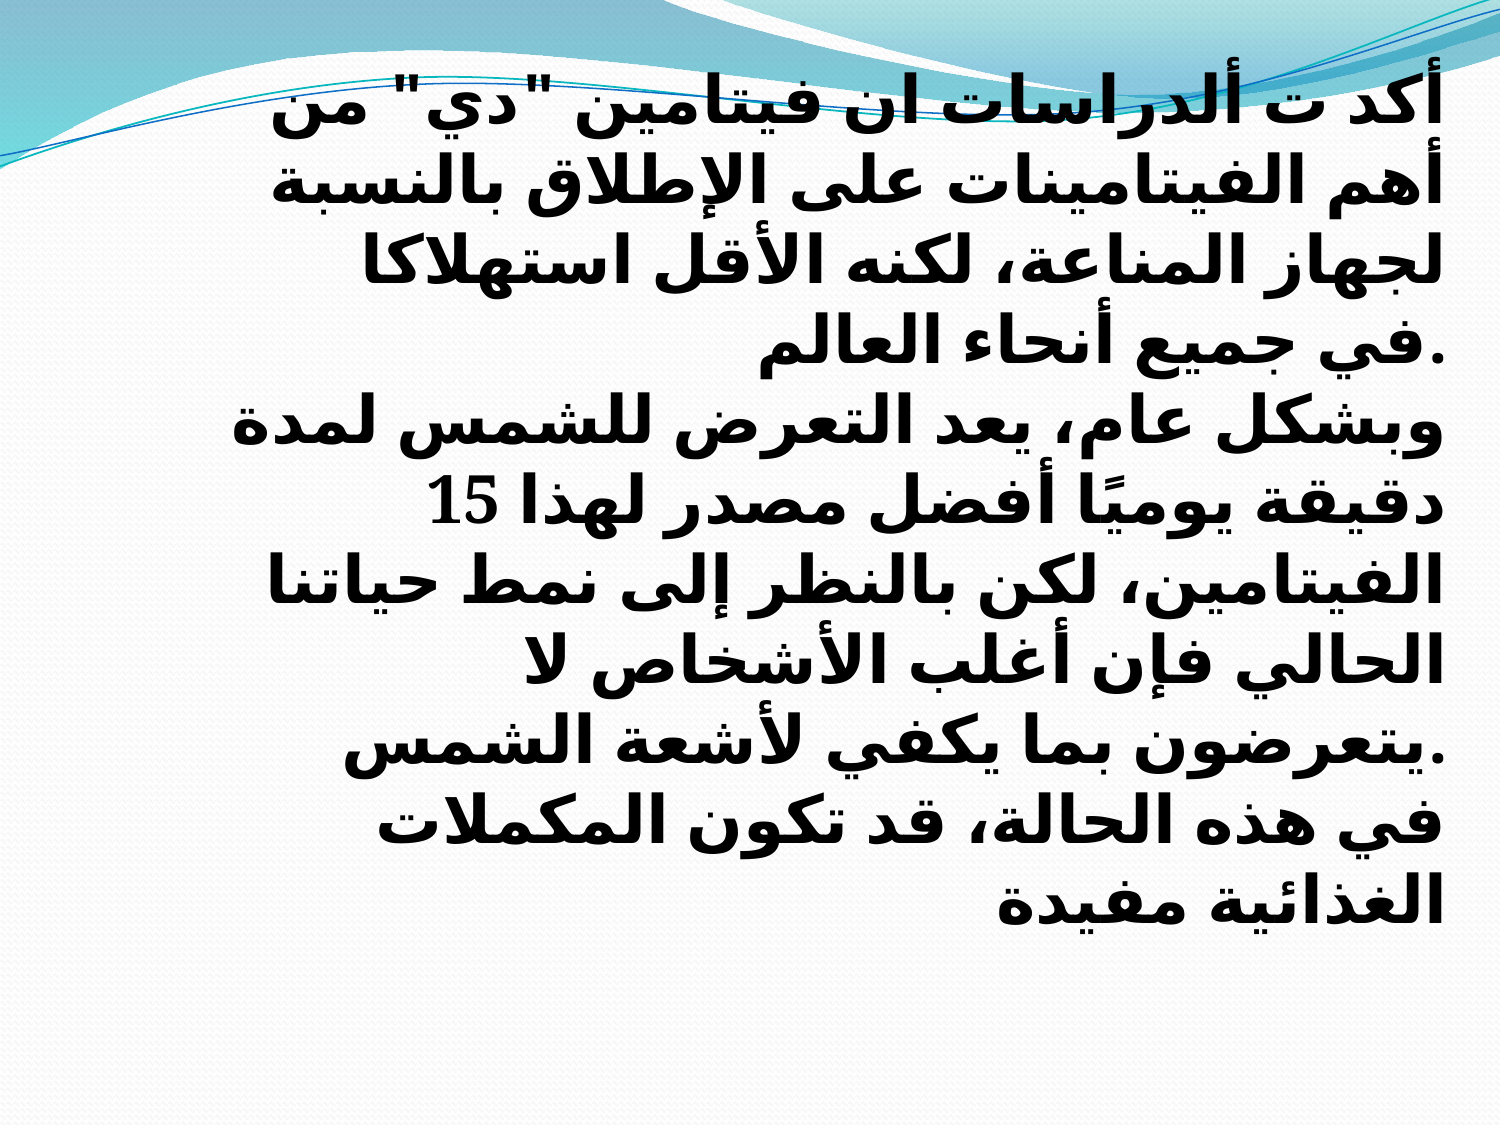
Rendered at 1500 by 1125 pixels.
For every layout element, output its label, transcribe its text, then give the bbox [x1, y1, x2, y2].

text_box أكد ت ألدراسات ان فيتامين "دي" من أهم الفيتامينات على الإطلاق بالنسبة لجهاز المناعة، لكنه الأقل استهلاكا في جميع أنحاء العالم. وبشكل عام، يعد التعرض للشمس لمدة 15 دقيقة يوميًا أفضل مصدر لهذا الفيتامين، لكن بالنظر إلى نمط حياتنا الحالي فإن أغلب الأشخاص لا يتعرضون بما يكفي لأشعة الشمس. في هذه الحالة، قد تكون المكملات الغذائية مفيدة [49, 49, 1463, 945]
